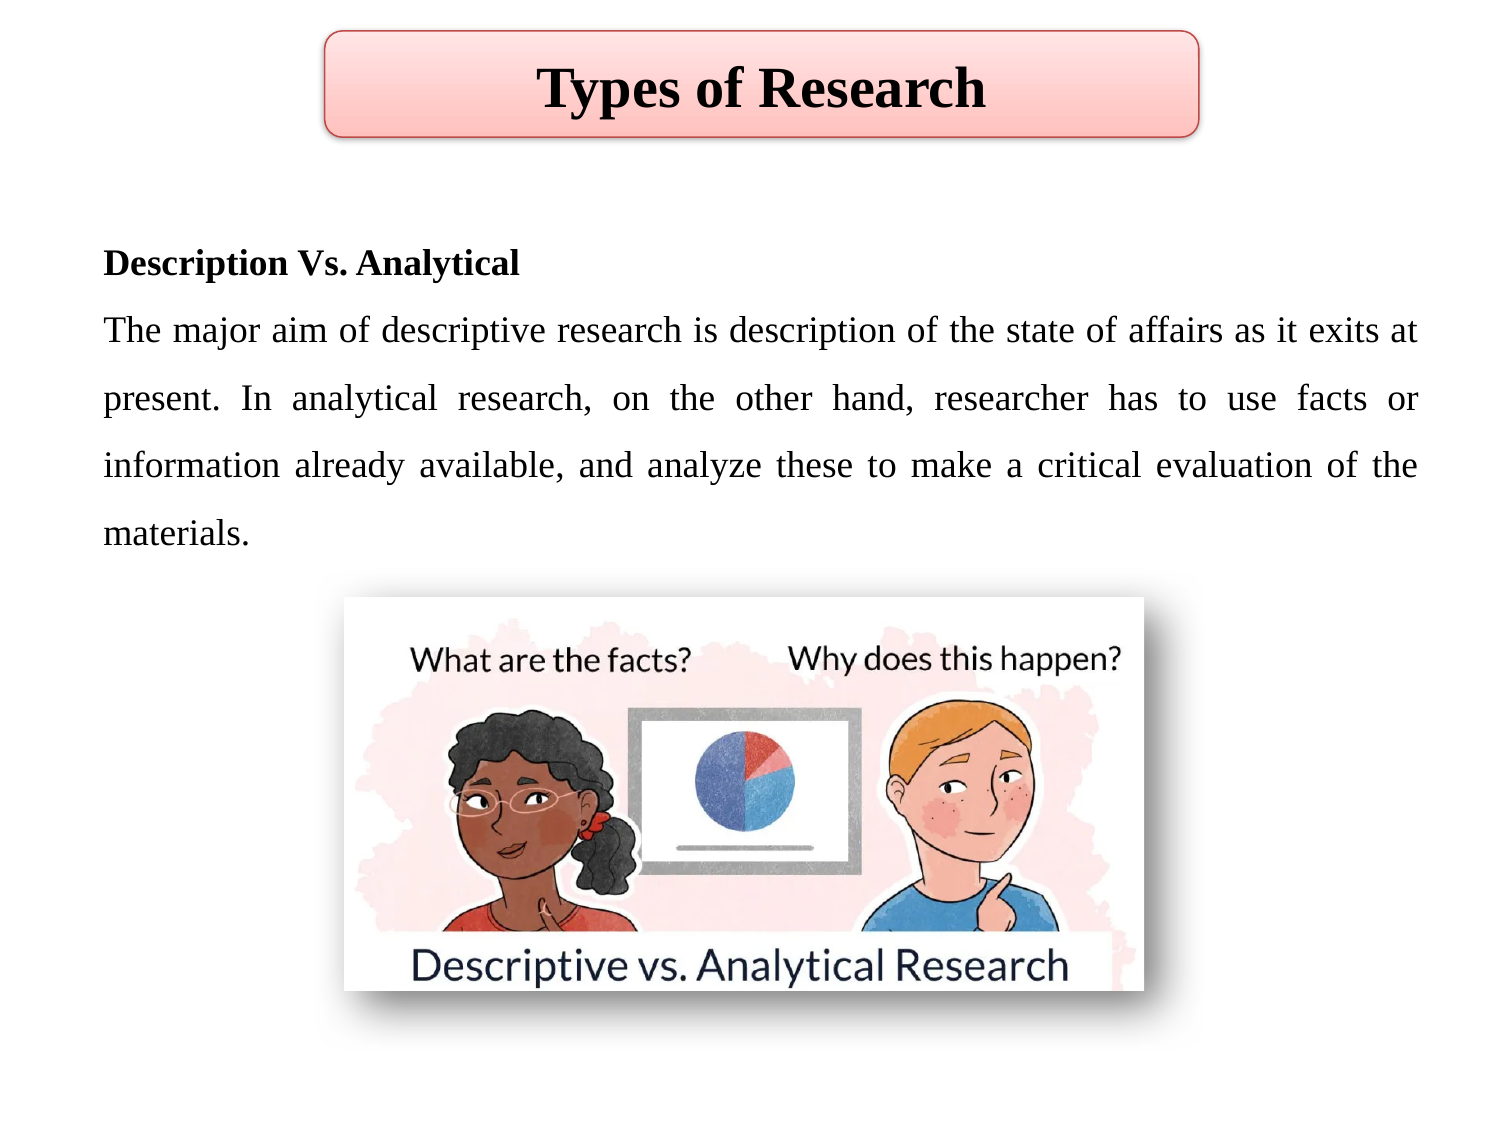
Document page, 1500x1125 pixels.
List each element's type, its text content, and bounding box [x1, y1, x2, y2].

picture [343, 597, 1145, 991]
text_box Types of Research [323, 30, 1200, 138]
text_box Description Vs. Analytical The major aim of descriptive research is description of the state of affairs as it exits at present. In analytical research, on the other hand, researcher has to use facts or information already available, and analyze these to make a critical evaluation of the materials. [88, 208, 1436, 561]
